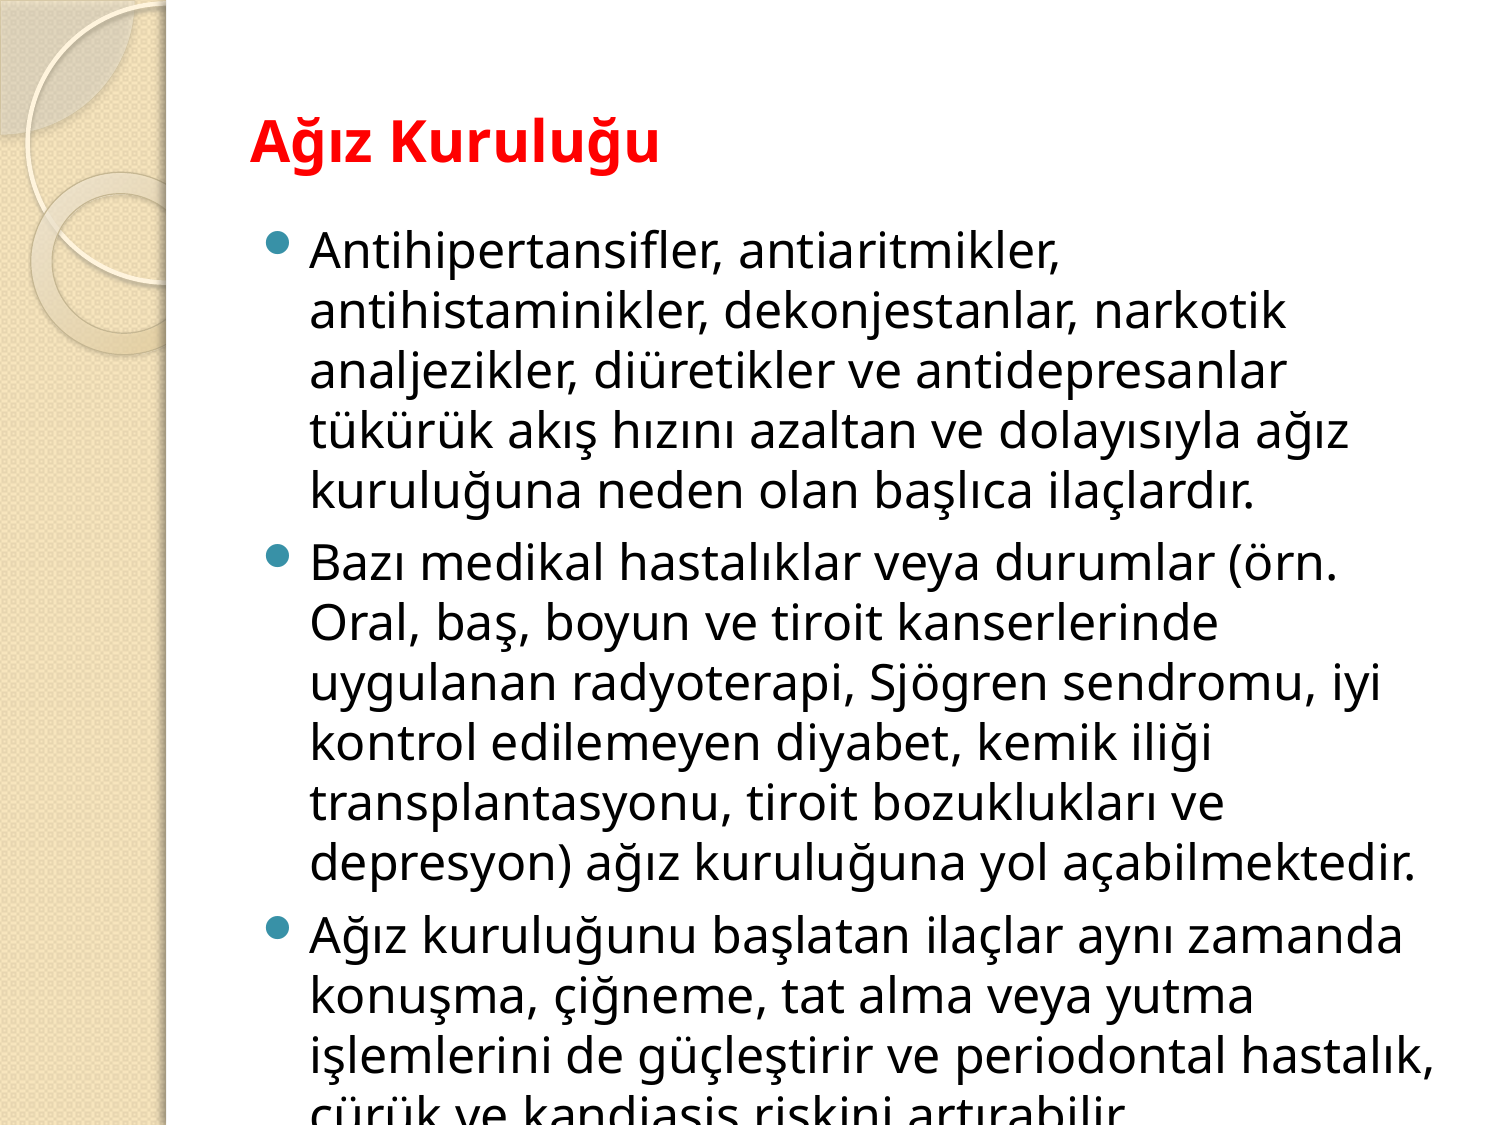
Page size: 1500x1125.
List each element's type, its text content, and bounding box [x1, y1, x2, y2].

title Ağız Kuruluğu [235, 45, 1466, 233]
list Antihipertansifler, antiaritmikler, antihistaminikler, dekonjestanlar, narkotik analjezikler, diüretikler ve antidepresanlar tükürük akış hızını azaltan ve dolayısıyla ağız kuruluğuna neden olan başlıca ilaçlardır. Bazı medikal hastalıklar veya durumlar (örn. Oral, baş, boyun ve tiroit kanserlerinde uygulanan radyoterapi, Sjögren sendromu, iyi kontrol edilemeyen diyabet, kemik iliği transplantasyonu, tiroit bozuklukları ve depresyon) ağız kuruluğuna yol açabilmektedir. Ağız kuruluğunu başlatan ilaçlar aynı zamanda konuşma, çiğneme, tat alma veya yutma işlemlerini de güçleştirir ve periodontal hastalık, çürük ve kandiasis riskini artırabilir. Ağız kuruluğu dişetinde enflamasyona yol açar. [234, 210, 1465, 1064]
